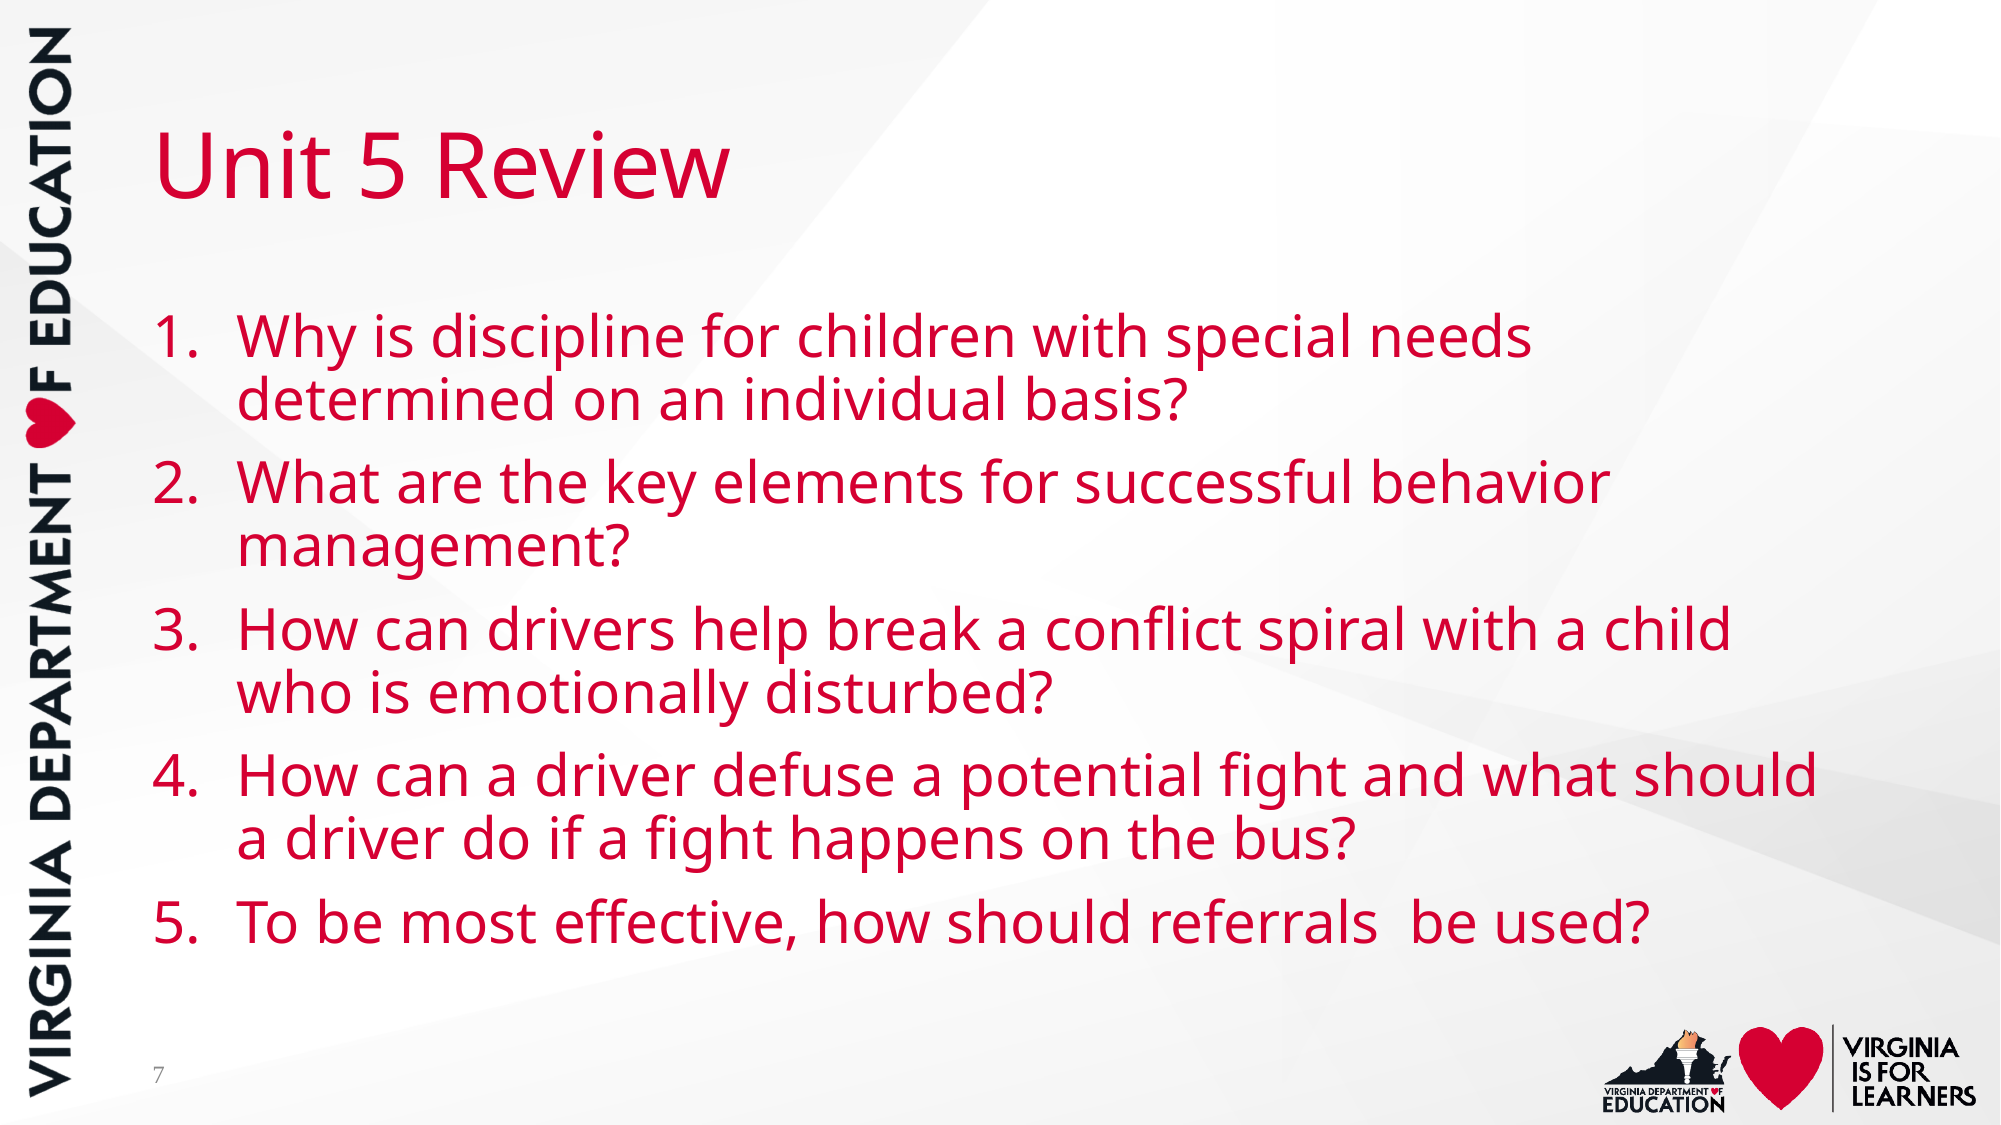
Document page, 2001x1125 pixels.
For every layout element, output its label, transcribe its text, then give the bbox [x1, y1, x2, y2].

title Unit 5 Review [137, 59, 1863, 278]
slide_number 7 [137, 1043, 588, 1104]
picture [0, 0, 2001, 1125]
list Why is discipline for children with special needs determined on an individual basis? What are the key elements for successful behavior management? How can drivers help break a conflict spiral with a child who is emotionally disturbed? How can a driver defuse a potential fight and what should a driver do if a fight happens on the bus? To be most effective, how should referrals be used? [137, 299, 1863, 1014]
